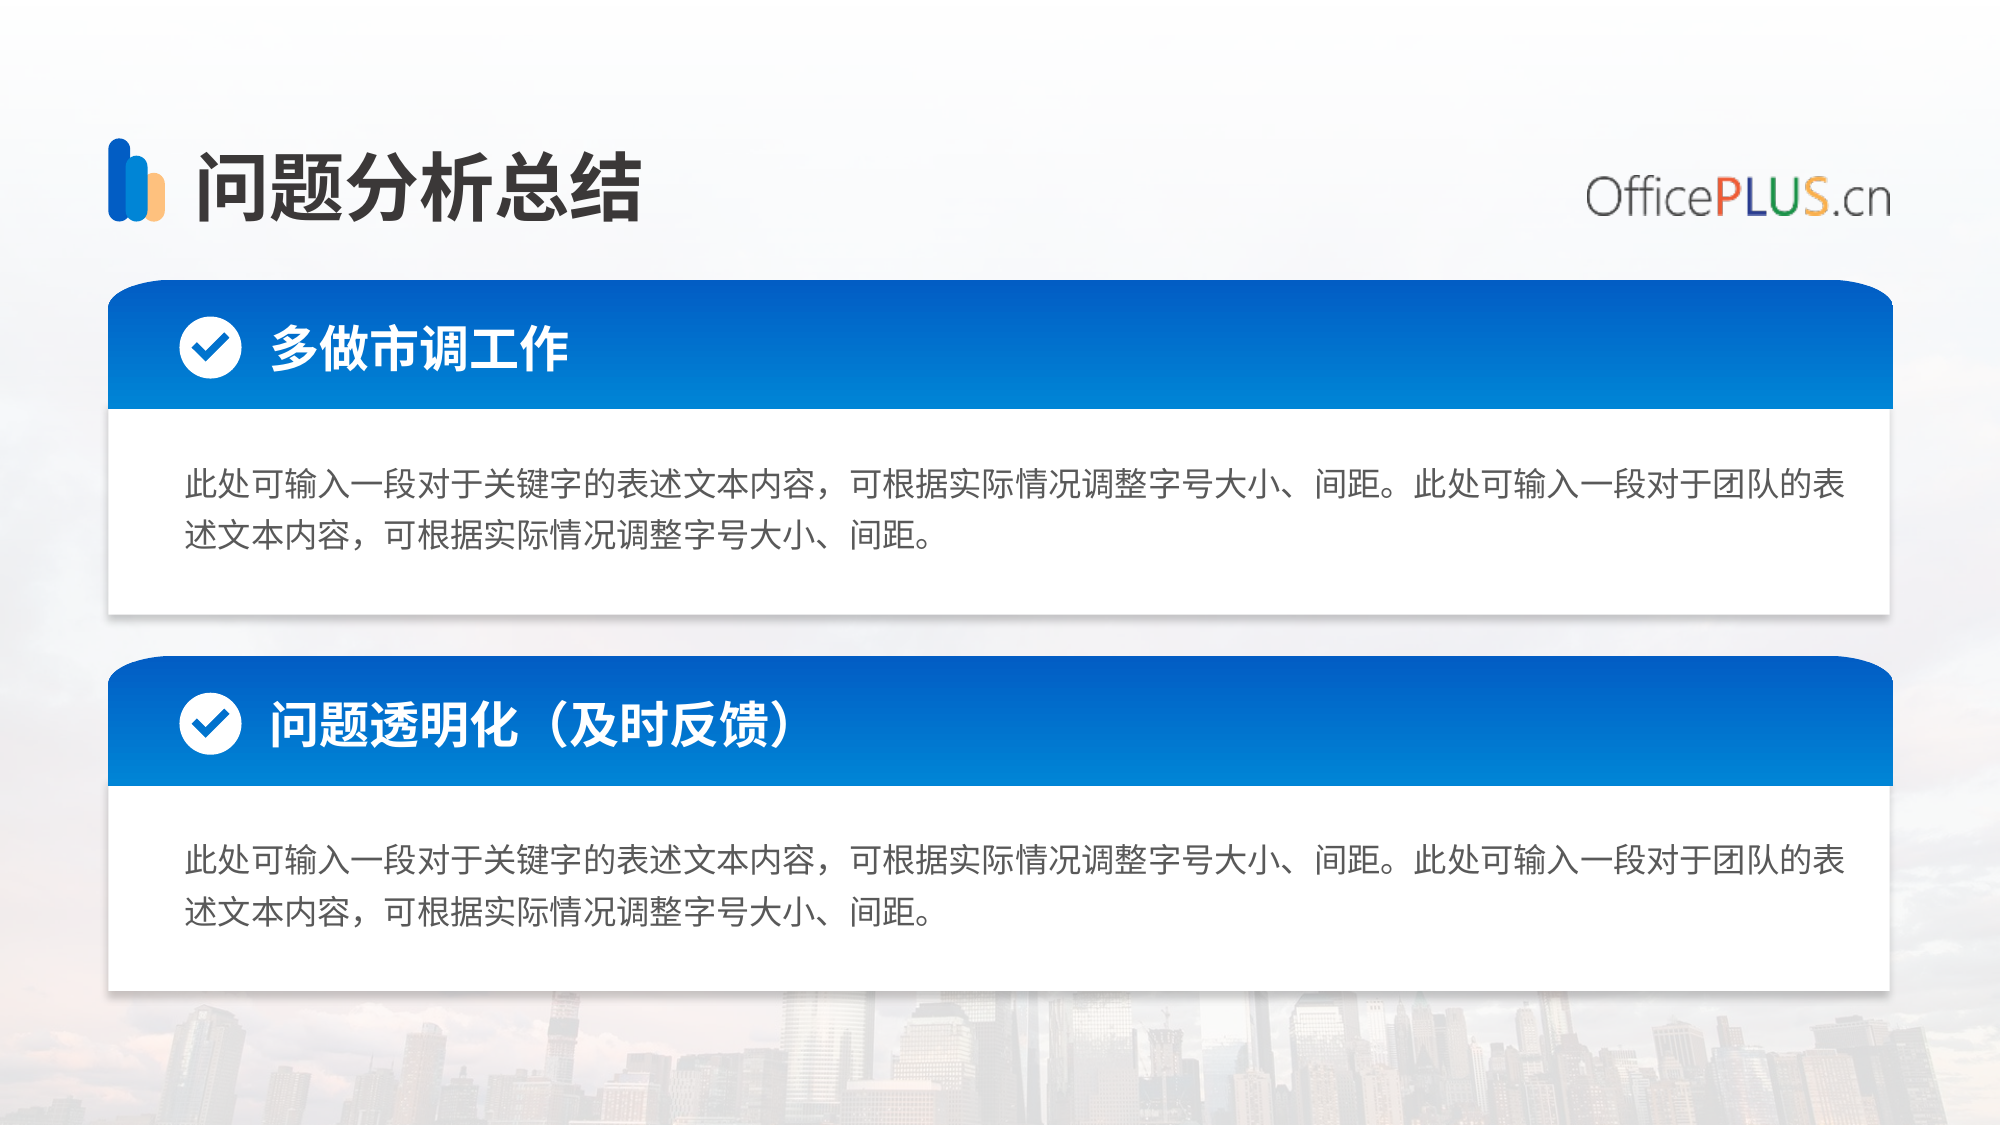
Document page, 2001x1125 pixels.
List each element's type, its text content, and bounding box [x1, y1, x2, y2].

text_box 问题分析总结 [179, 132, 1023, 238]
text_box [179, 692, 242, 755]
text_box [107, 411, 1891, 616]
text_box 问题透明化（及时反馈） [254, 686, 847, 762]
text_box 多做市调工作 [254, 310, 693, 386]
text_box [107, 654, 1895, 787]
text_box 此处可输入一段对于关键字的表述文本内容，可根据实际情况调整字号大小、间距。此处可输入一段对于团队的表述文本内容，可根据实际情况调整字号大小、间距。 [169, 819, 1876, 970]
text_box 此处可输入一段对于关键字的表述文本内容，可根据实际情况调整字号大小、间距。此处可输入一段对于团队的表述文本内容，可根据实际情况调整字号大小、间距。 [169, 443, 1876, 593]
picture [1587, 175, 1890, 216]
text_box [179, 316, 242, 379]
text_box [107, 787, 1891, 992]
text_box [107, 278, 1895, 411]
